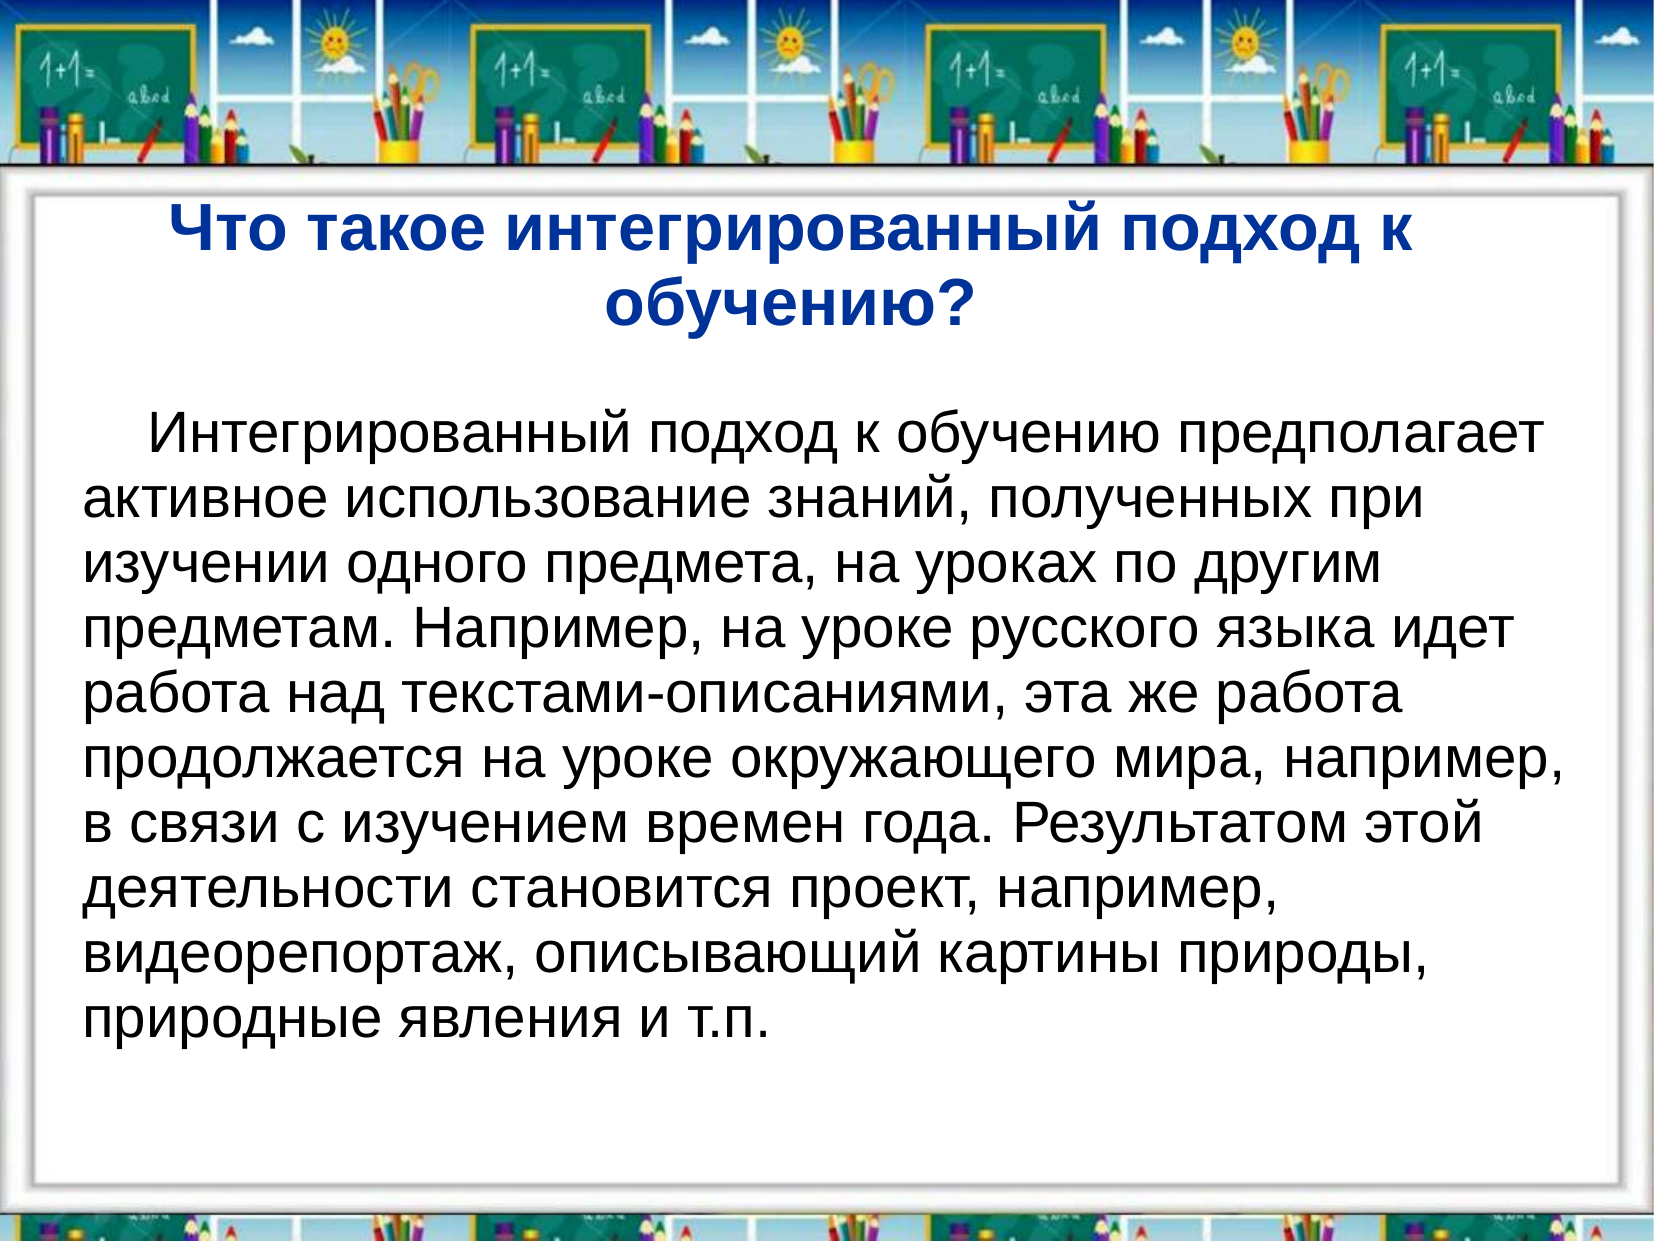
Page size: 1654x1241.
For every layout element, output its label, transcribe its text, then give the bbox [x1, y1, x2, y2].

picture [0, 0, 1654, 1241]
list Интегрированный подход к обучению предполагает активное использование знаний, полученных при изучении одного предмета, на уроках по другим предметам. Например, на уроке русского языка идет работа над текстами-описаниями, эта же работа продолжается на уроке окружающего мира, например, в связи с изучением времен года. Результатом этой деятельности становится проект, например, видеорепортаж, описывающий картины природы, природные явления и т.п. [82, 395, 1571, 1109]
title Что такое интегрированный подход к обучению? [46, 218, 1536, 314]
